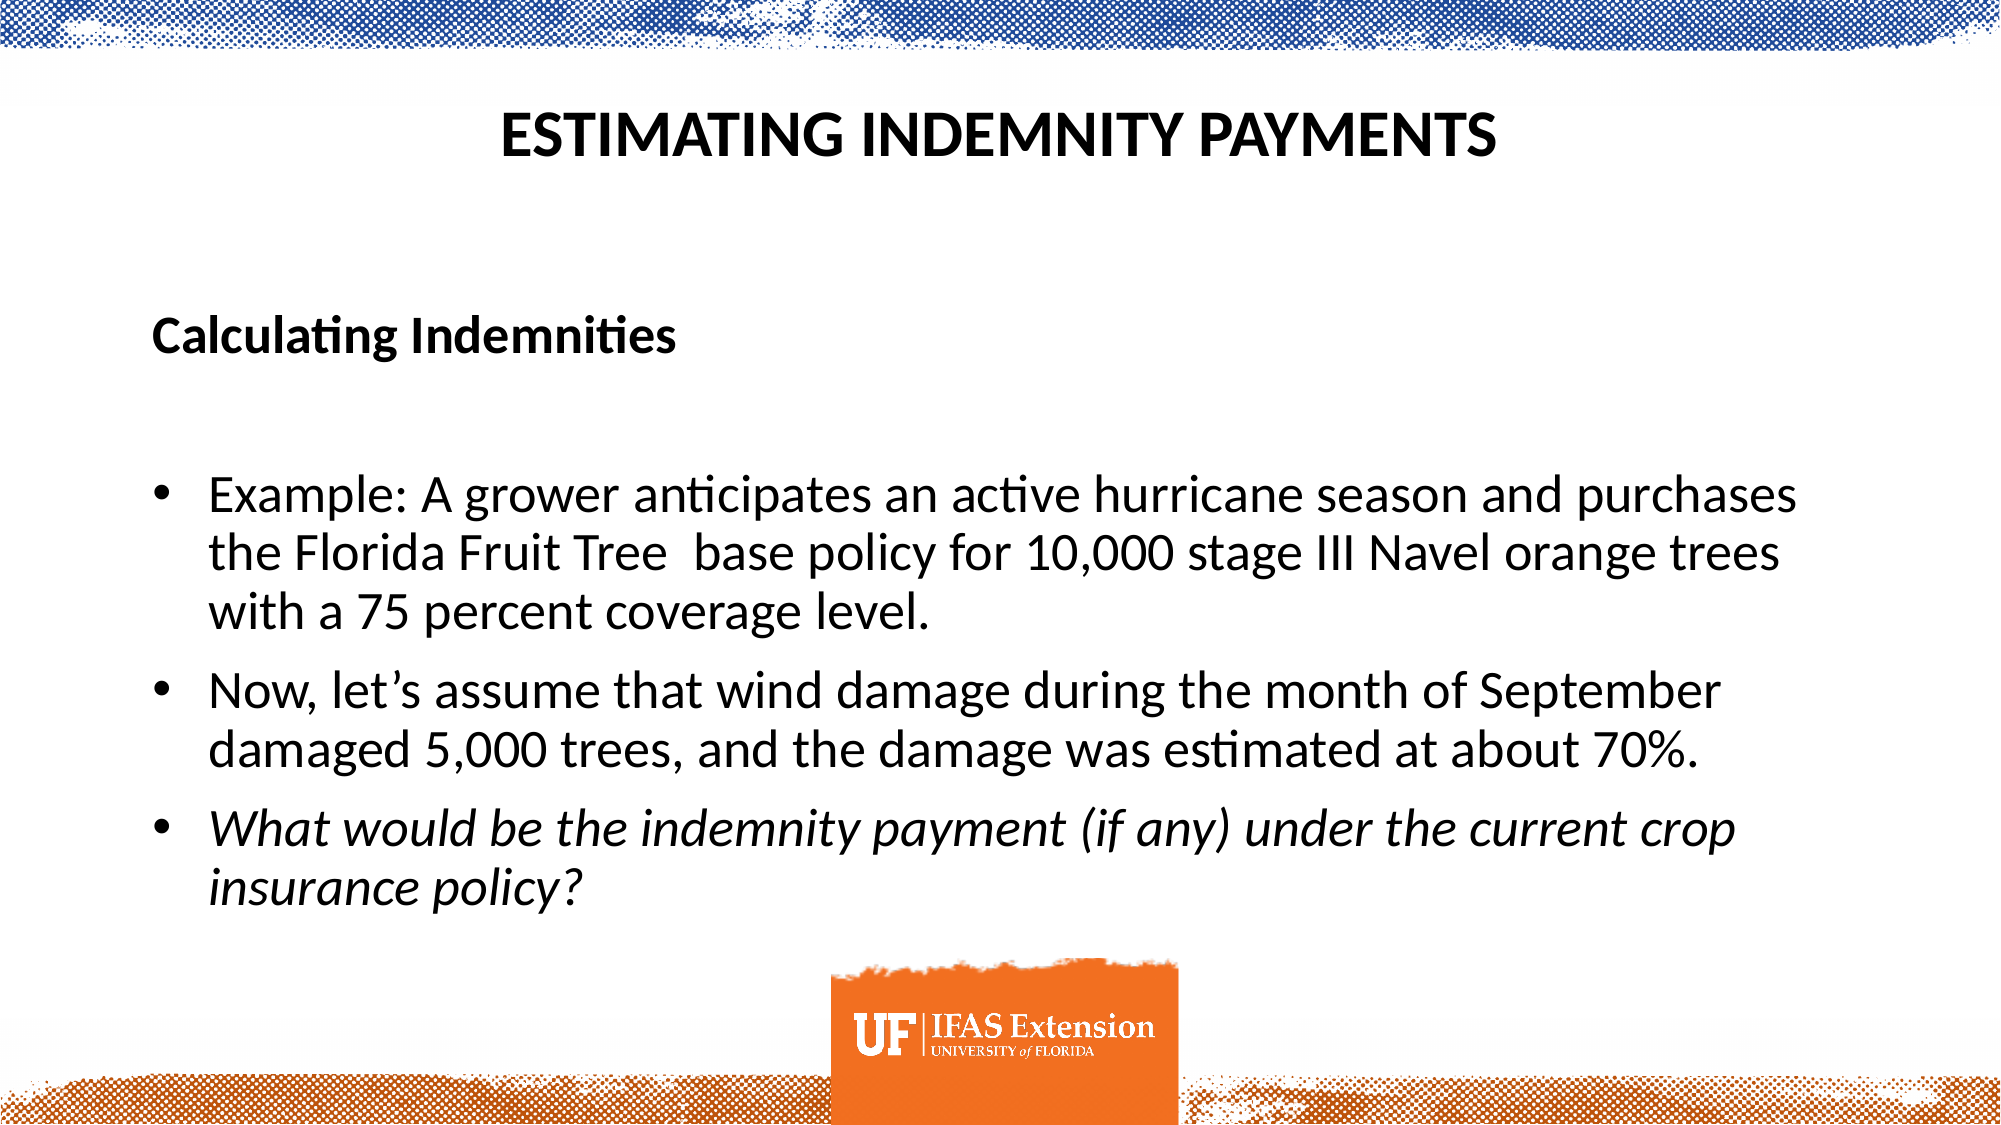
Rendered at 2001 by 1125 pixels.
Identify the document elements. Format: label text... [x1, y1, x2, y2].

picture [854, 1014, 1155, 1059]
list Calculating Indemnities Example: A grower anticipates an active hurricane season and purchases the Florida Fruit Tree base policy for 10,000 stage III Navel orange trees with a 75 percent coverage level. Now, let’s assume that wind damage during the month of September damaged 5,000 trees, and the damage was estimated at about 70%. What would be the indemnity payment (if any) under the current crop insurance policy? [137, 299, 1863, 1014]
title Estimating Indemnity Payments [137, 91, 1863, 278]
